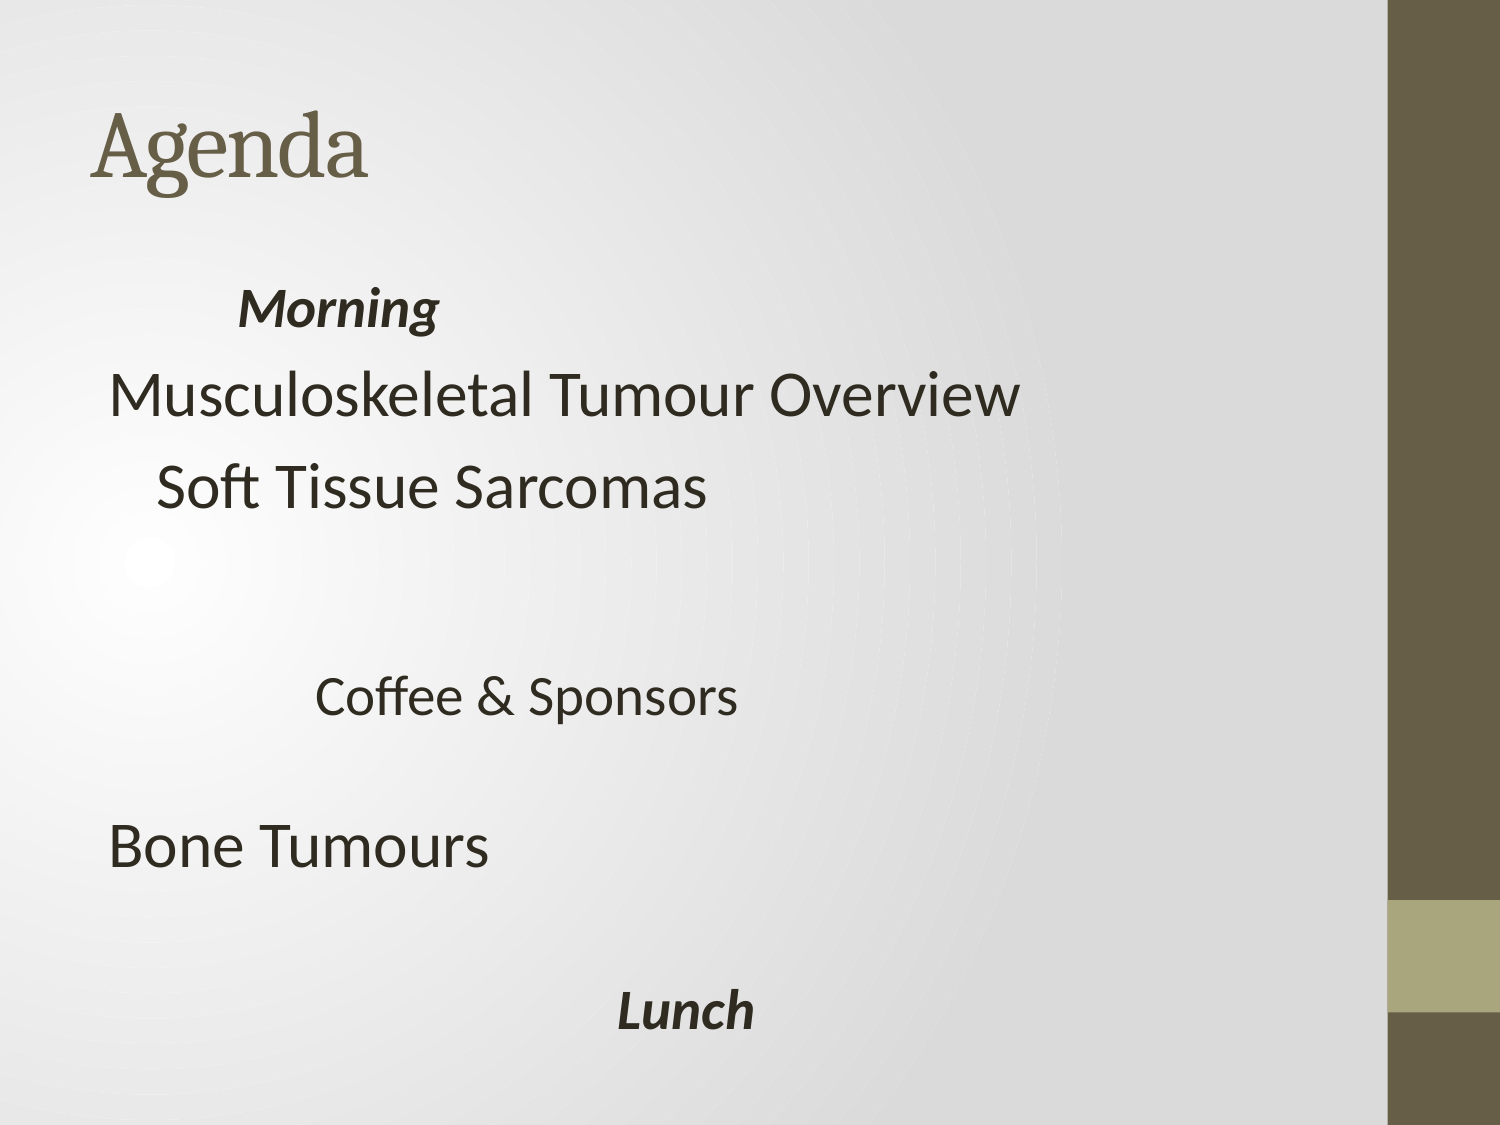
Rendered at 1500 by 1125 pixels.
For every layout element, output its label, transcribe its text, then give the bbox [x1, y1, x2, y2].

list Morning Musculoskeletal Tumour Overview Soft Tissue Sarcomas Coffee & Sponsors Bone Tumours Lunch [75, 262, 1325, 1050]
title Agenda [75, 45, 1325, 233]
